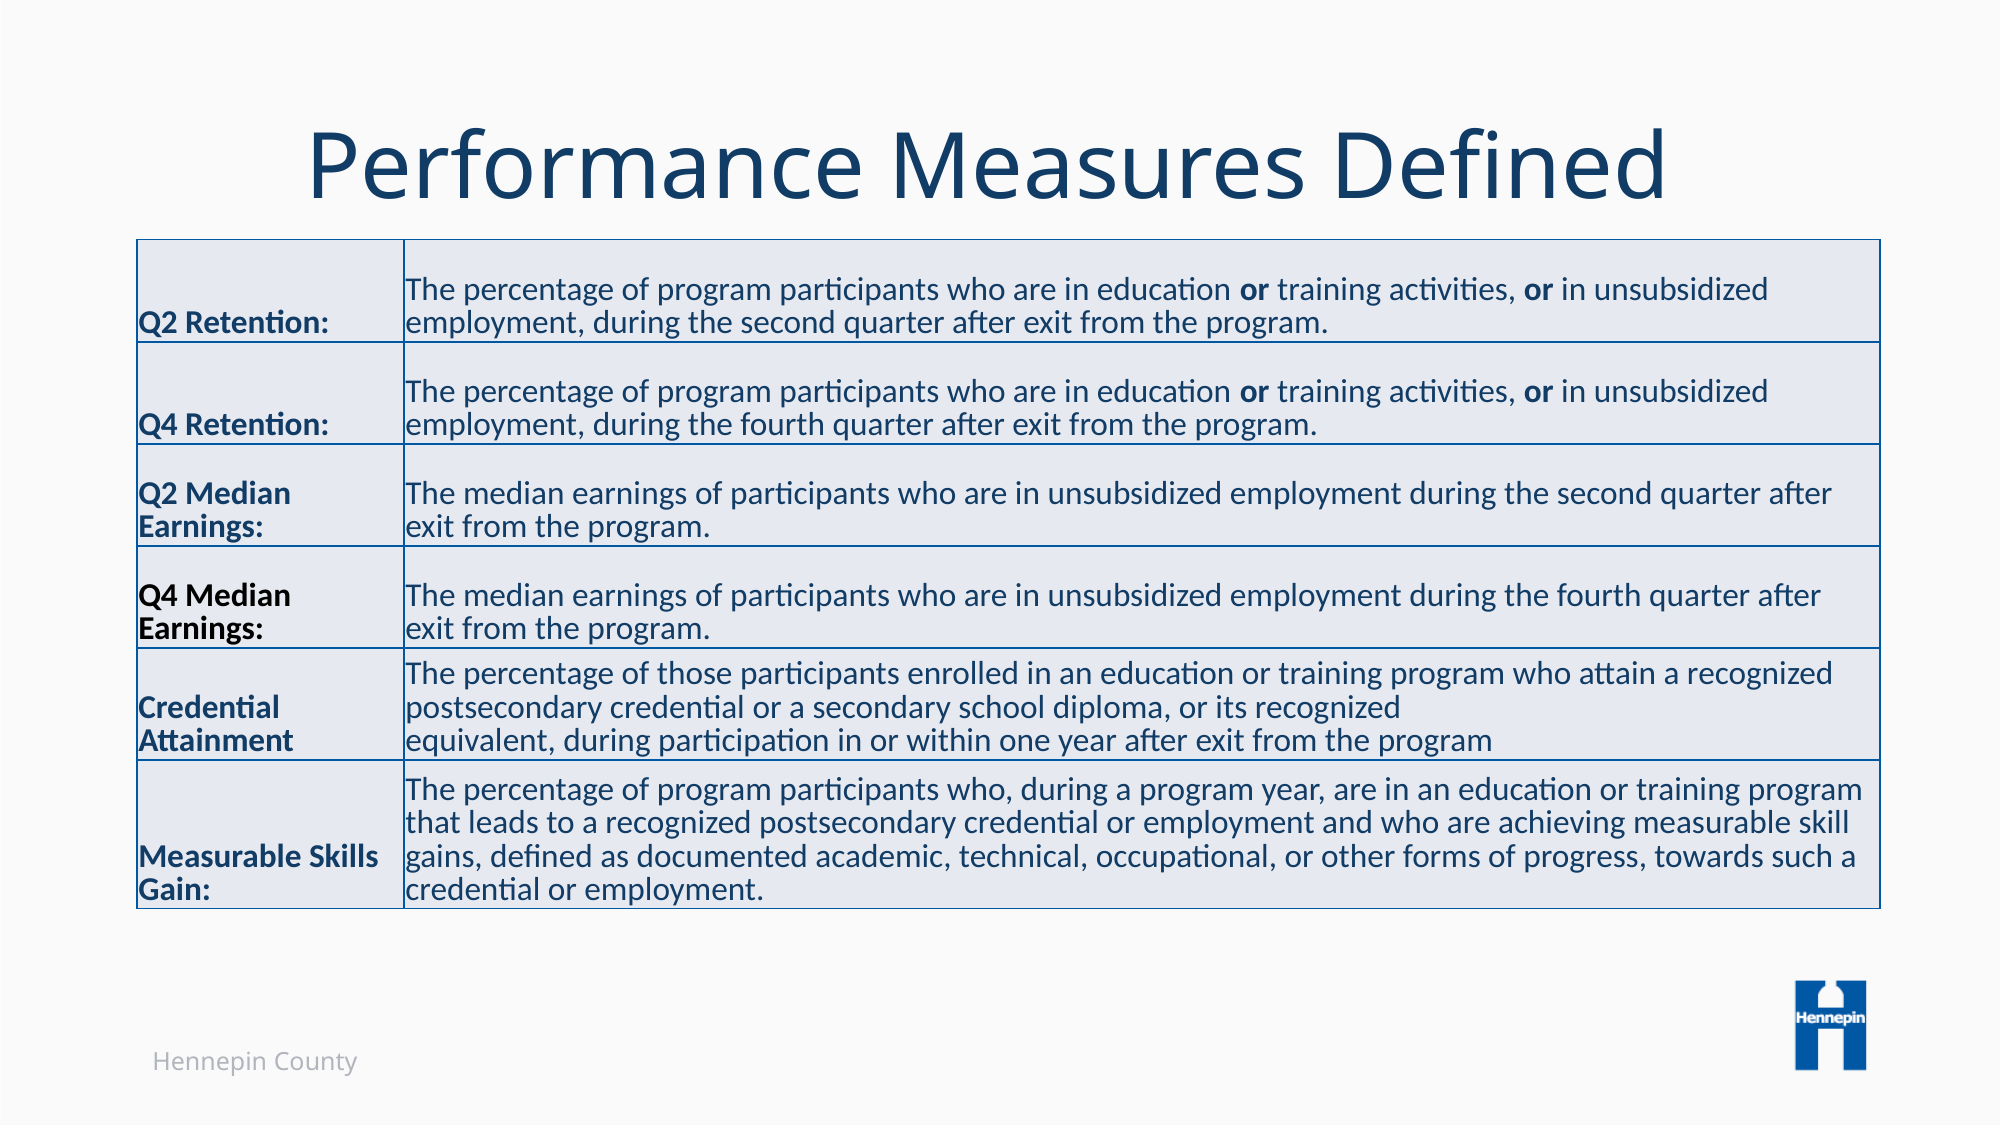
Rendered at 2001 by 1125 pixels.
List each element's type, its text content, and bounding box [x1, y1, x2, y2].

picture [0, 0, 2001, 1125]
table_cell The median earnings of participants who are in unsubsidized employment during the fourth quarter after exit from the program. [405, 547, 1879, 647]
table_cell The percentage of program participants who are in education or training activities, or in unsubsidized employment, during the fourth quarter after exit from the program. [405, 343, 1879, 443]
title Performance Measures Defined [137, 59, 1863, 239]
table_cell The median earnings of participants who are in unsubsidized employment during the second quarter after exit from the program. [405, 445, 1879, 545]
table_cell Credential Attainment [138, 649, 403, 759]
table_cell Q4 Retention: [138, 343, 403, 443]
table_header The percentage of program participants who are in education or training activities, or in unsubsidized employment, during the second quarter after exit from the program. [405, 240, 1879, 341]
table_cell The percentage of program participants who, during a program year, are in an education or training program that leads to a recognized postsecondary credential or employment and who are achieving measurable skill gains, defined as documented academic, technical, occupational, or other forms of progress, towards such a credential or employment. [405, 761, 1879, 908]
table_cell Q4 Median Earnings: [138, 547, 403, 647]
footer Hennepin County [137, 1032, 752, 1092]
table_cell Q2 Median Earnings: [138, 445, 403, 545]
table_header Q2 Retention: [138, 240, 403, 341]
table_cell The percentage of those participants enrolled in an education or training program who attain a recognized postsecondary credential or a secondary school diploma, or its recognized equivalent, during participation in or within one year after exit from the program [405, 649, 1879, 759]
table_cell Measurable Skills Gain: [138, 761, 403, 908]
